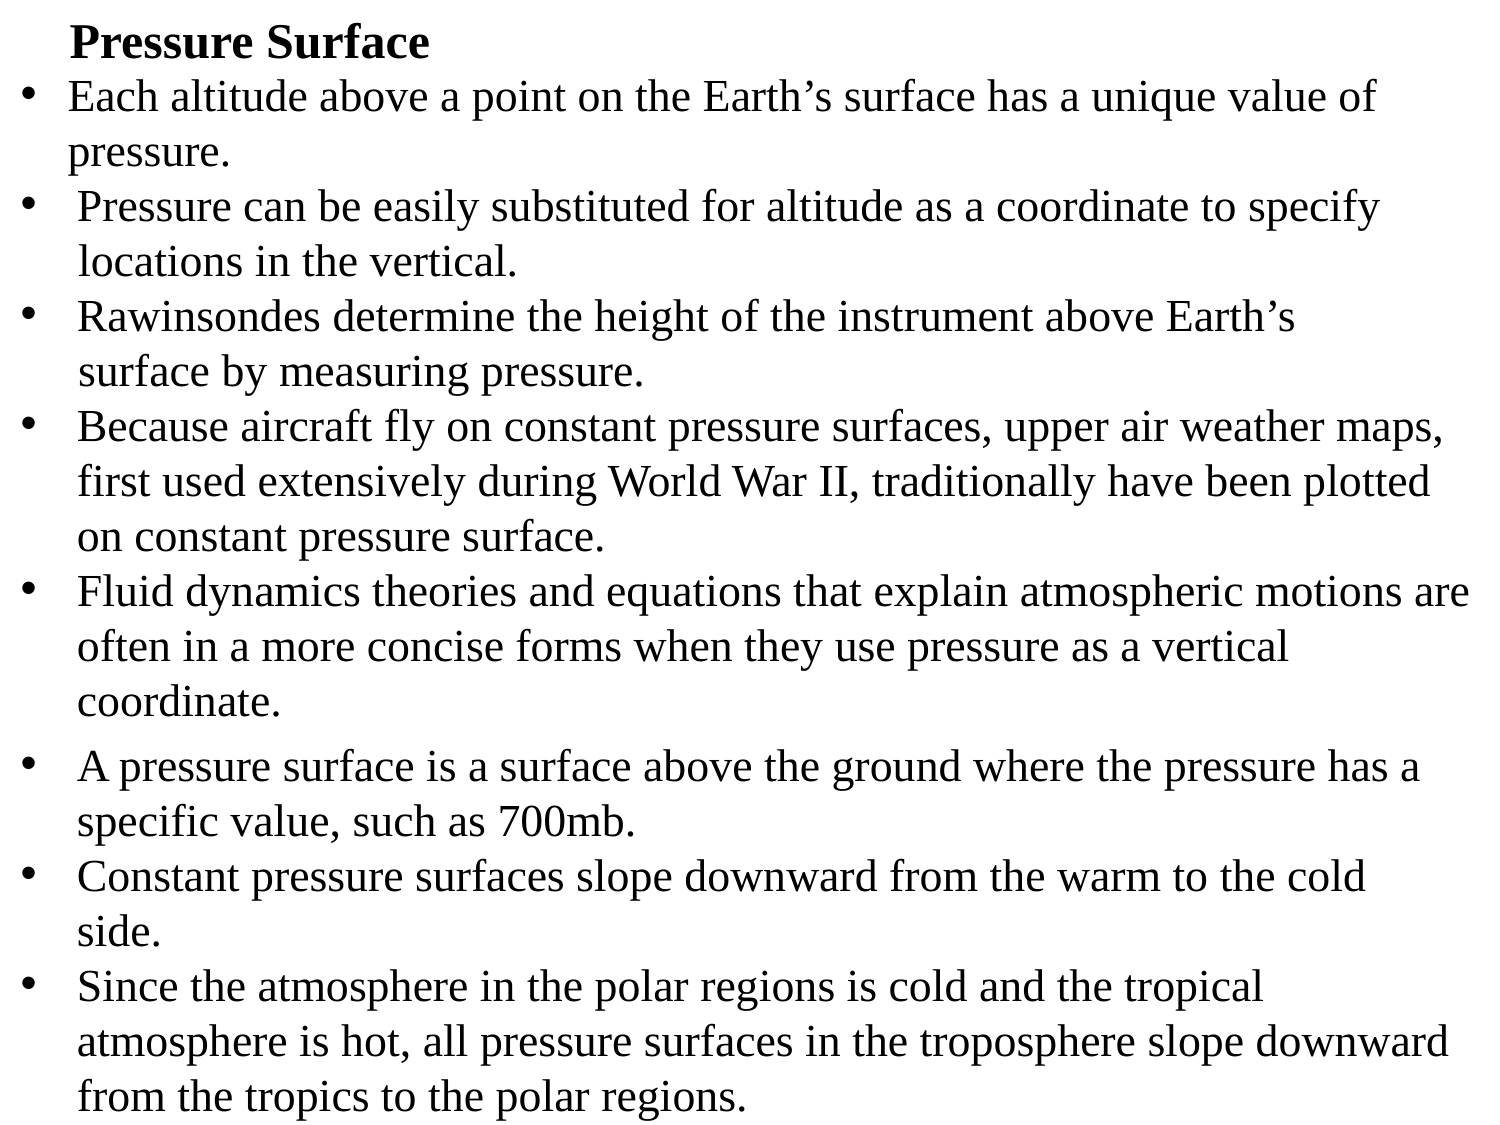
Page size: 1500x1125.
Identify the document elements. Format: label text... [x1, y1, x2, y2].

text_box Each altitude above a point on the Earth’s surface has a unique value of pressure. Pressure can be easily substituted for altitude as a coordinate to specify locations in the vertical. Rawinsondes determine the height of the instrument above Earth’s surface by measuring pressure. Because aircraft fly on constant pressure surfaces, upper air weather maps, first used extensively during World War II, traditionally have been plotted on constant pressure surface. Fluid dynamics theories and equations that explain atmospheric motions are often in a more concise forms when they use pressure as a vertical coordinate. [5, 58, 1500, 733]
text_box Pressure Surface [54, 1, 446, 77]
text_box A pressure surface is a surface above the ground where the pressure has a specific value, such as 700mb. Constant pressure surfaces slope downward from the warm to the cold side. Since the atmosphere in the polar regions is cold and the tropical atmosphere is hot, all pressure surfaces in the troposphere slope downward from the tropics to the polar regions. [5, 727, 1471, 1125]
